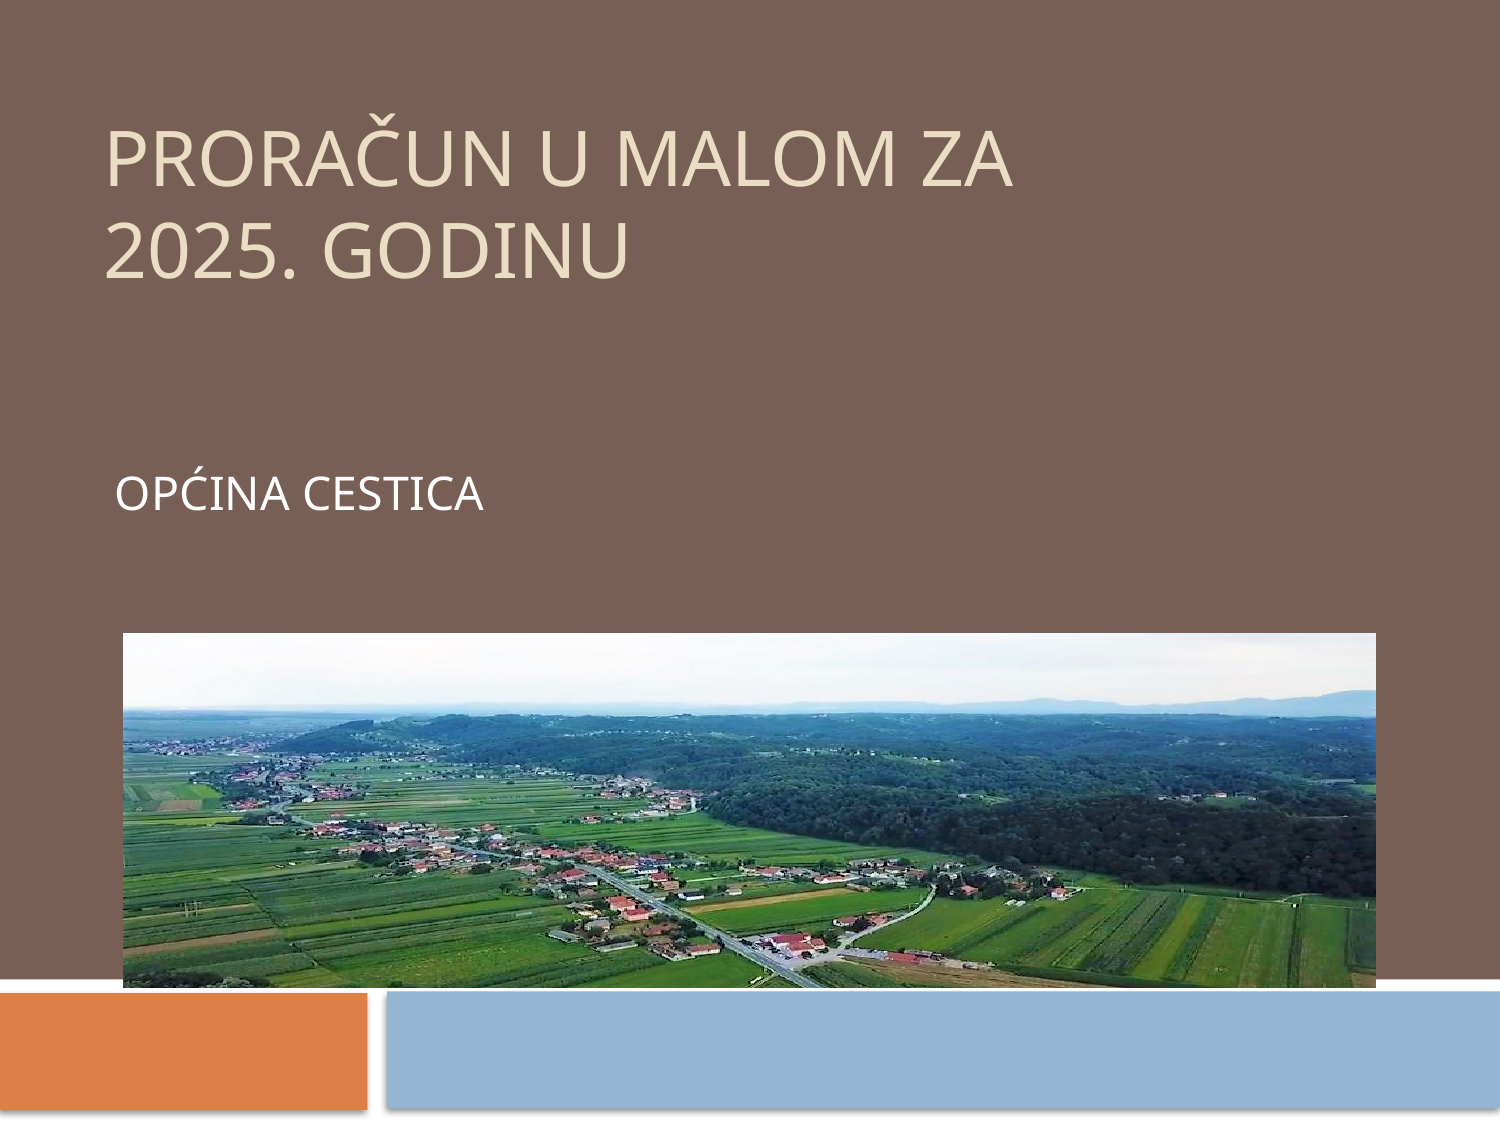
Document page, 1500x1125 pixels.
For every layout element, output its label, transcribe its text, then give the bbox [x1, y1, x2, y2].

subtitle OPĆINA CESTICA [100, 456, 913, 528]
picture [123, 633, 1377, 989]
title PRORAČUN U MALOM ZA 2025. GODINU [88, 101, 1176, 302]
